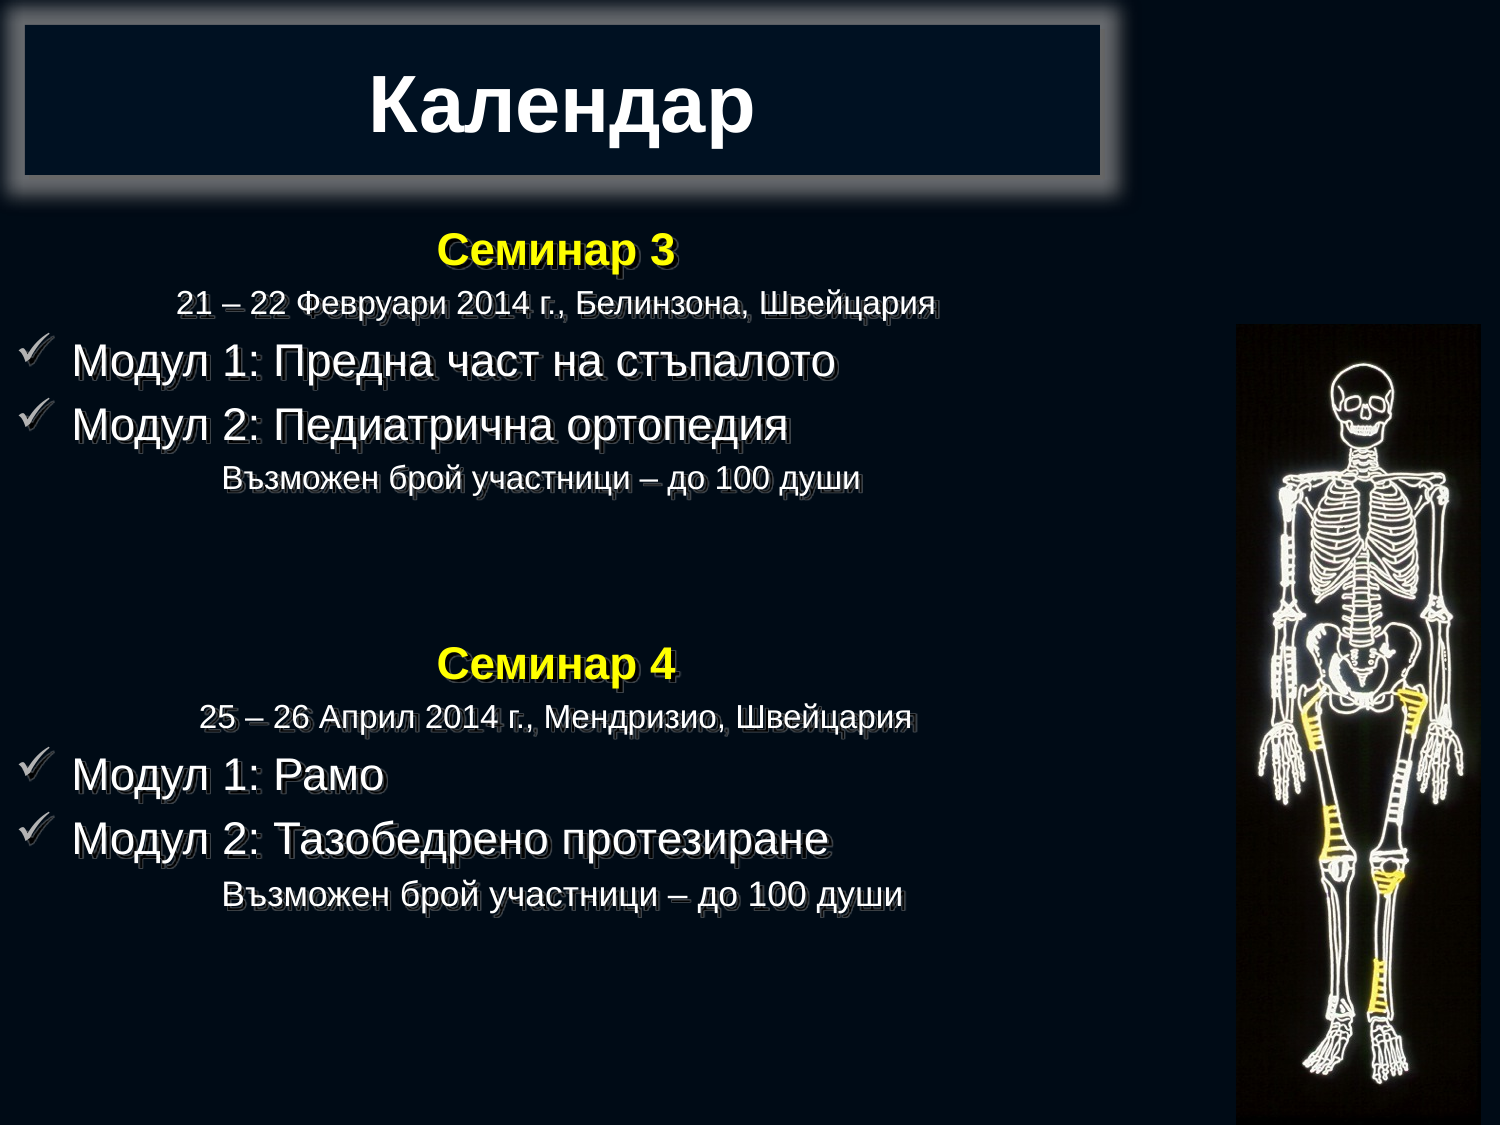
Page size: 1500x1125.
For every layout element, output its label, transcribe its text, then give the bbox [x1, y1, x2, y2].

text_box Календар [24, 24, 1100, 175]
list Семинар 3 21 – 22 Февруари 2014 г., Белинзона, Швейцария Модул 1: Предна част на стъпалото Модул 2: Педиатрична ортопедия Възможен брой участници – до 100 души Семинар 4 25 – 26 Април 2014 г., Мендризио, Швейцария Модул 1: Рамо Модул 2: Тазобедрено протезиране Възможен брой участници – до 100 души [0, 212, 1113, 1100]
picture [1236, 324, 1481, 1125]
